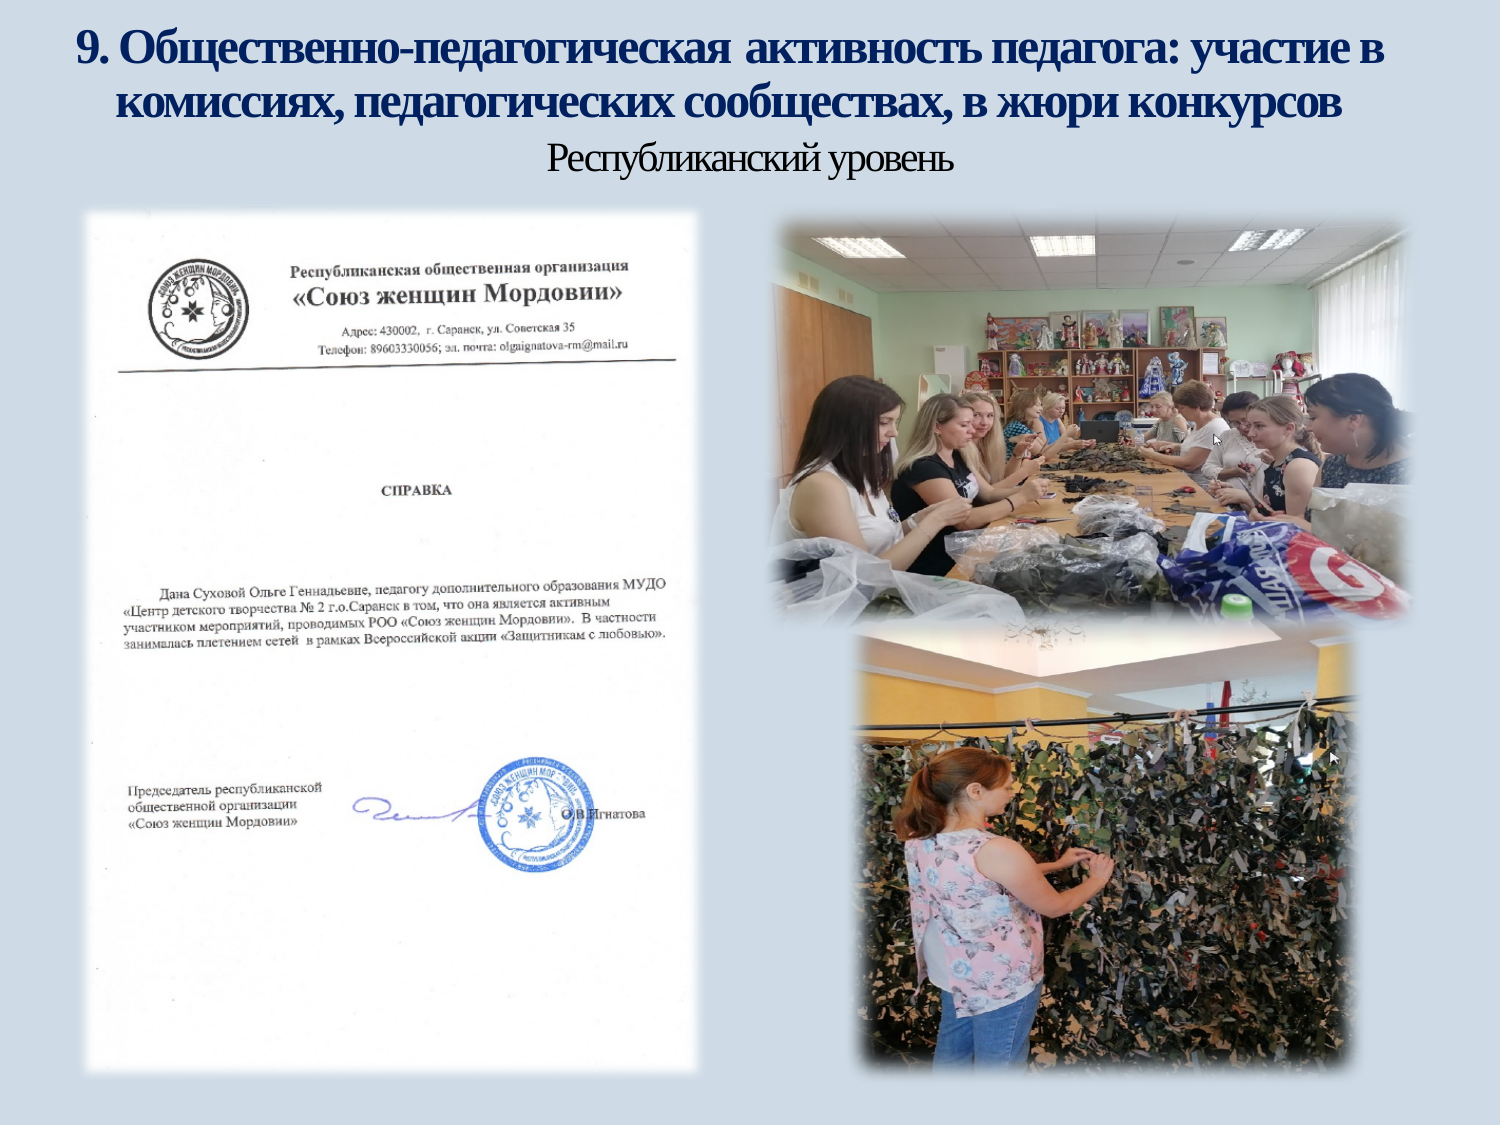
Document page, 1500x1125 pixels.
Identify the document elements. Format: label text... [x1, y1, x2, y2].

picture [761, 202, 1420, 1083]
title 9. Общественно-педагогическая активность педагога: участие в комиссиях, педагогических сообществах, в жюри конкурсов Республиканский уровень [0, 0, 1459, 203]
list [76, 202, 707, 1083]
